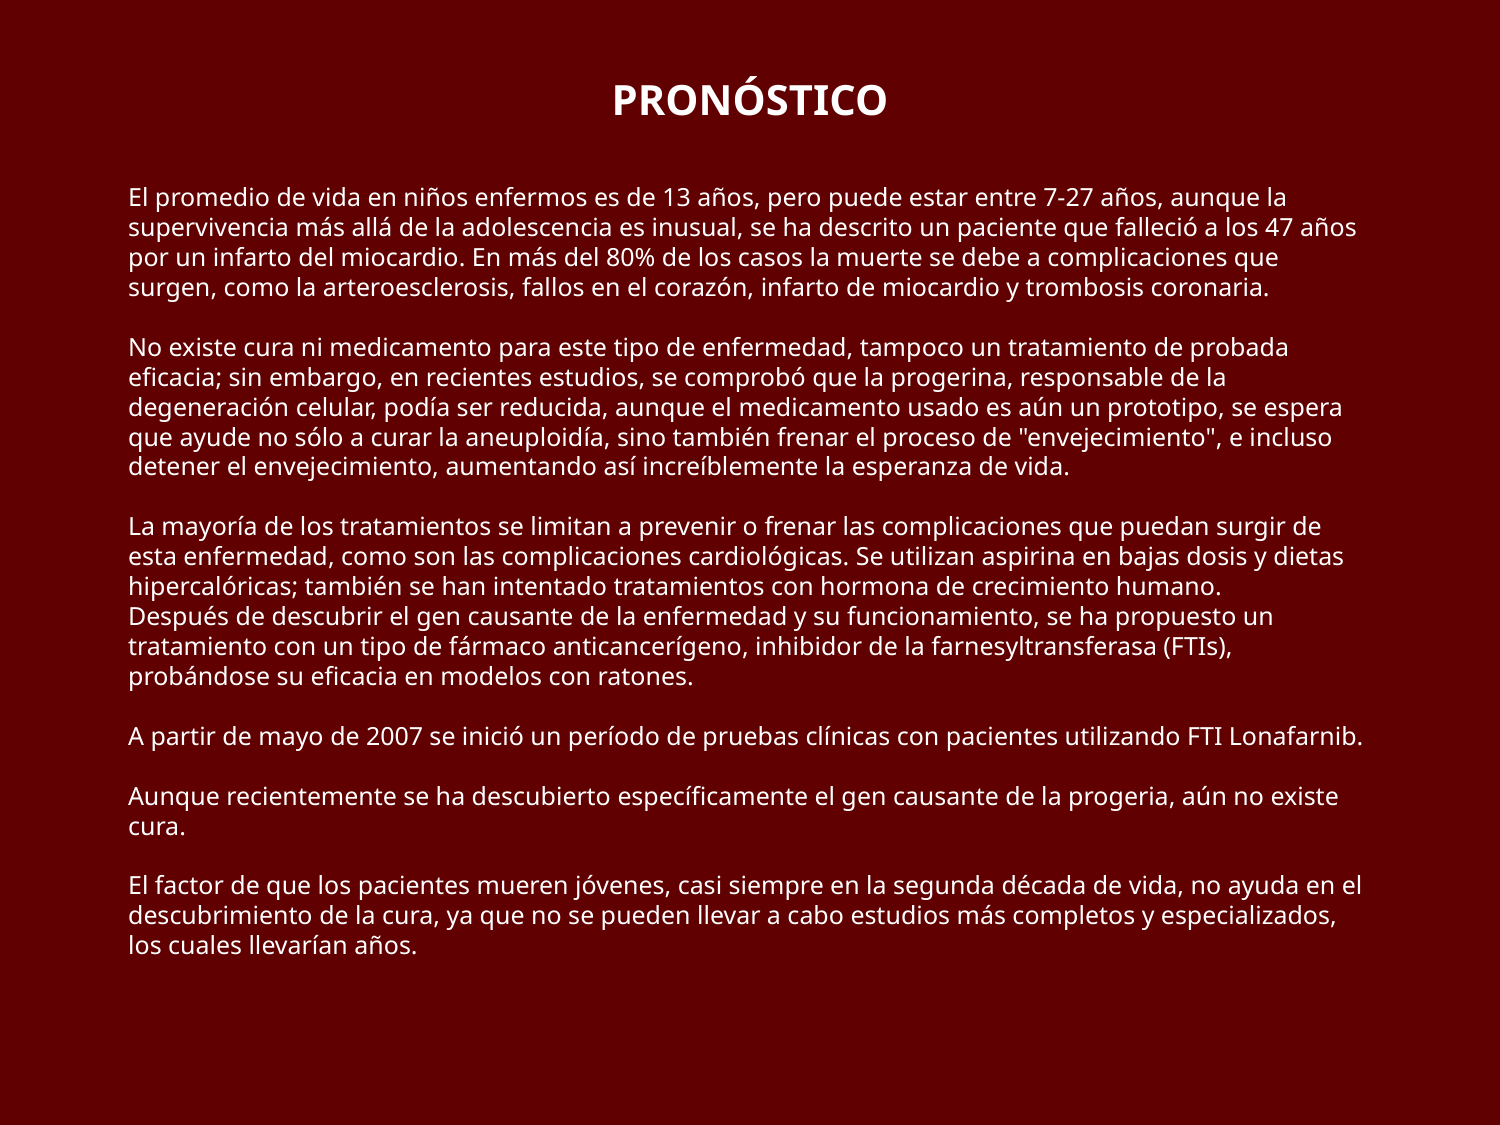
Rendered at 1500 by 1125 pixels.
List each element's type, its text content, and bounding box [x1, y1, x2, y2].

text_box PRONÓSTICO [0, 66, 1500, 132]
text_box El promedio de vida en niños enfermos es de 13 años, pero puede estar entre 7-27 años, aunque la supervivencia más allá de la adolescencia es inusual, se ha descrito un paciente que falleció a los 47 años por un infarto del miocardio. En más del 80% de los casos la muerte se debe a complicaciones que surgen, como la arteroesclerosis, fallos en el corazón, infarto de miocardio y trombosis coronaria. No existe cura ni medicamento para este tipo de enfermedad, tampoco un tratamiento de probada eficacia; sin embargo, en recientes estudios, se comprobó que la progerina, responsable de la degeneración celular, podía ser reducida, aunque el medicamento usado es aún un prototipo, se espera que ayude no sólo a curar la aneuploidía, sino también frenar el proceso de "envejecimiento", e incluso detener el envejecimiento, aumentando así increíblemente la esperanza de vida. La mayoría de los tratamientos se limitan a prevenir o frenar las complicaciones que puedan surgir de esta enfermedad, como son las complicaciones cardiológicas. Se utilizan aspirina en bajas dosis y dietas hipercalóricas; también se han intentado tratamientos con hormona de crecimiento humano. Después de descubrir el gen causante de la enfermedad y su funcionamiento, se ha propuesto un tratamiento con un tipo de fármaco anticancerígeno, inhibidor de la farnesyltransferasa (FTIs), probándose su eficacia en modelos con ratones. A partir de mayo de 2007 se inició un período de pruebas clínicas con pacientes utilizando FTI Lonafarnib. Aunque recientemente se ha descubierto específicamente el gen causante de la progeria, aún no existe cura. El factor de que los pacientes mueren jóvenes, casi siempre en la segunda década de vida, no ayuda en el descubrimiento de la cura, ya que no se pueden llevar a cabo estudios más completos y especializados, los cuales llevarían años. [113, 174, 1387, 968]
